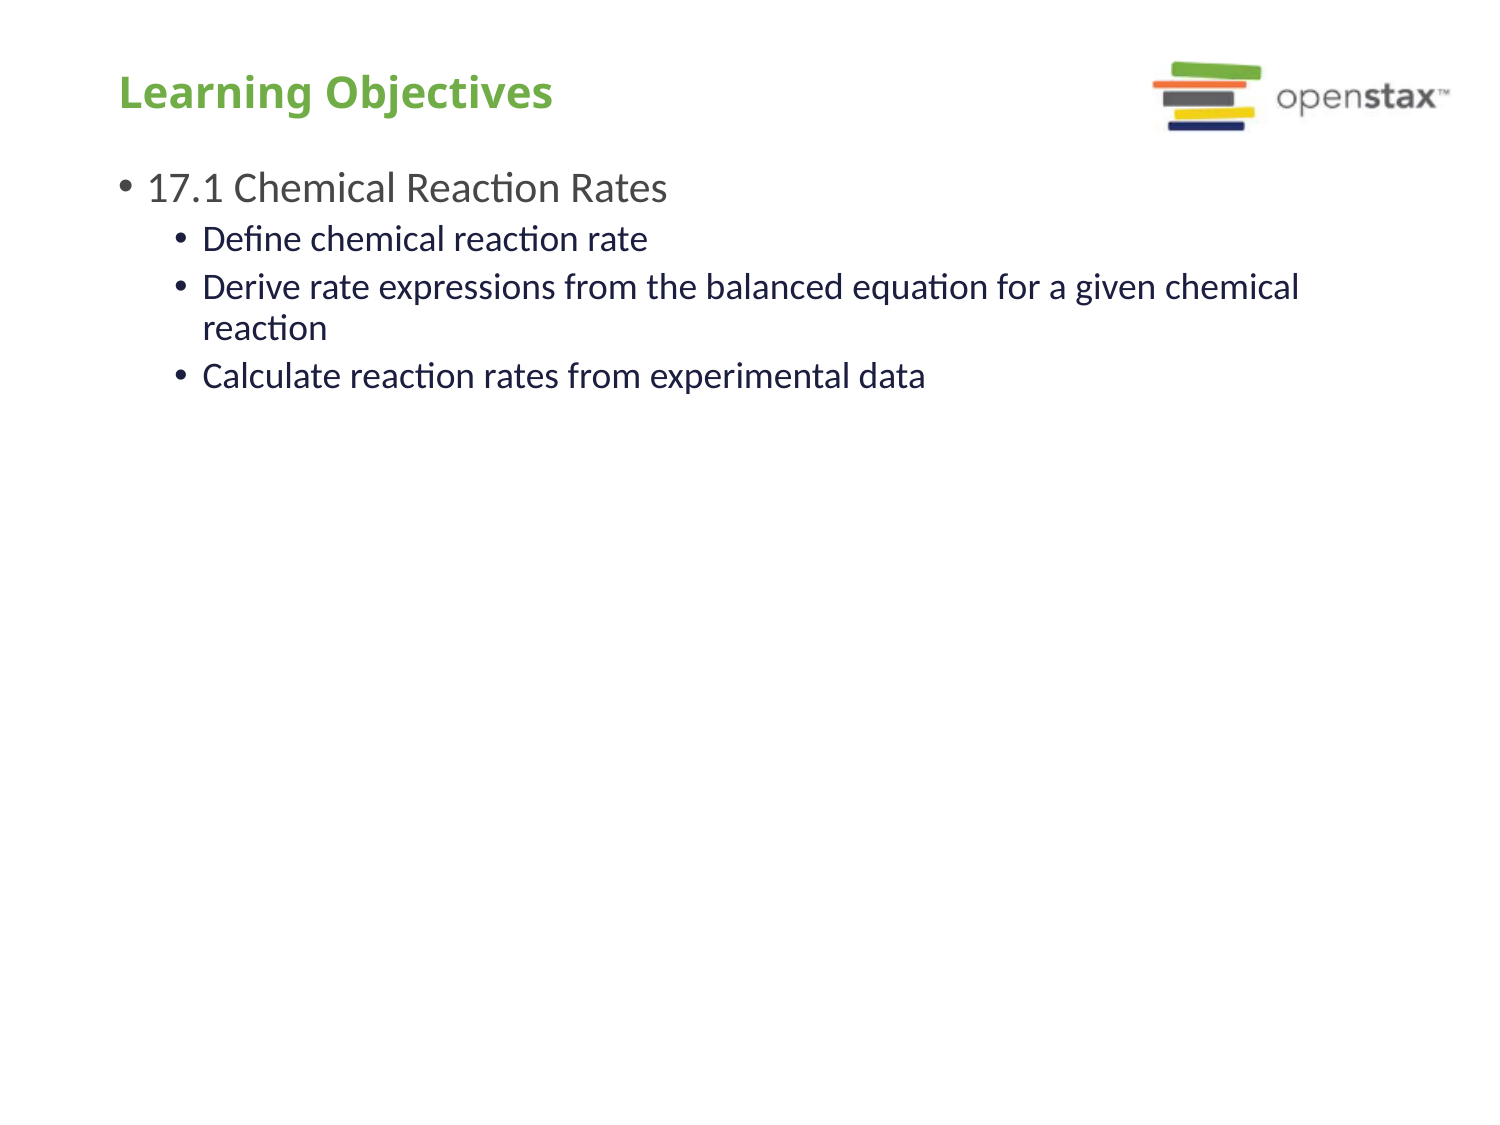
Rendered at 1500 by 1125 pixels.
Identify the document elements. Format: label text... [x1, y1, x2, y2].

title Learning Objectives [103, 59, 1397, 130]
list 17.1 Chemical Reaction Rates Define chemical reaction rate Derive rate expressions from the balanced equation for a given chemical reaction Calculate reaction rates from experimental data [103, 156, 1397, 780]
picture [1151, 59, 1452, 134]
